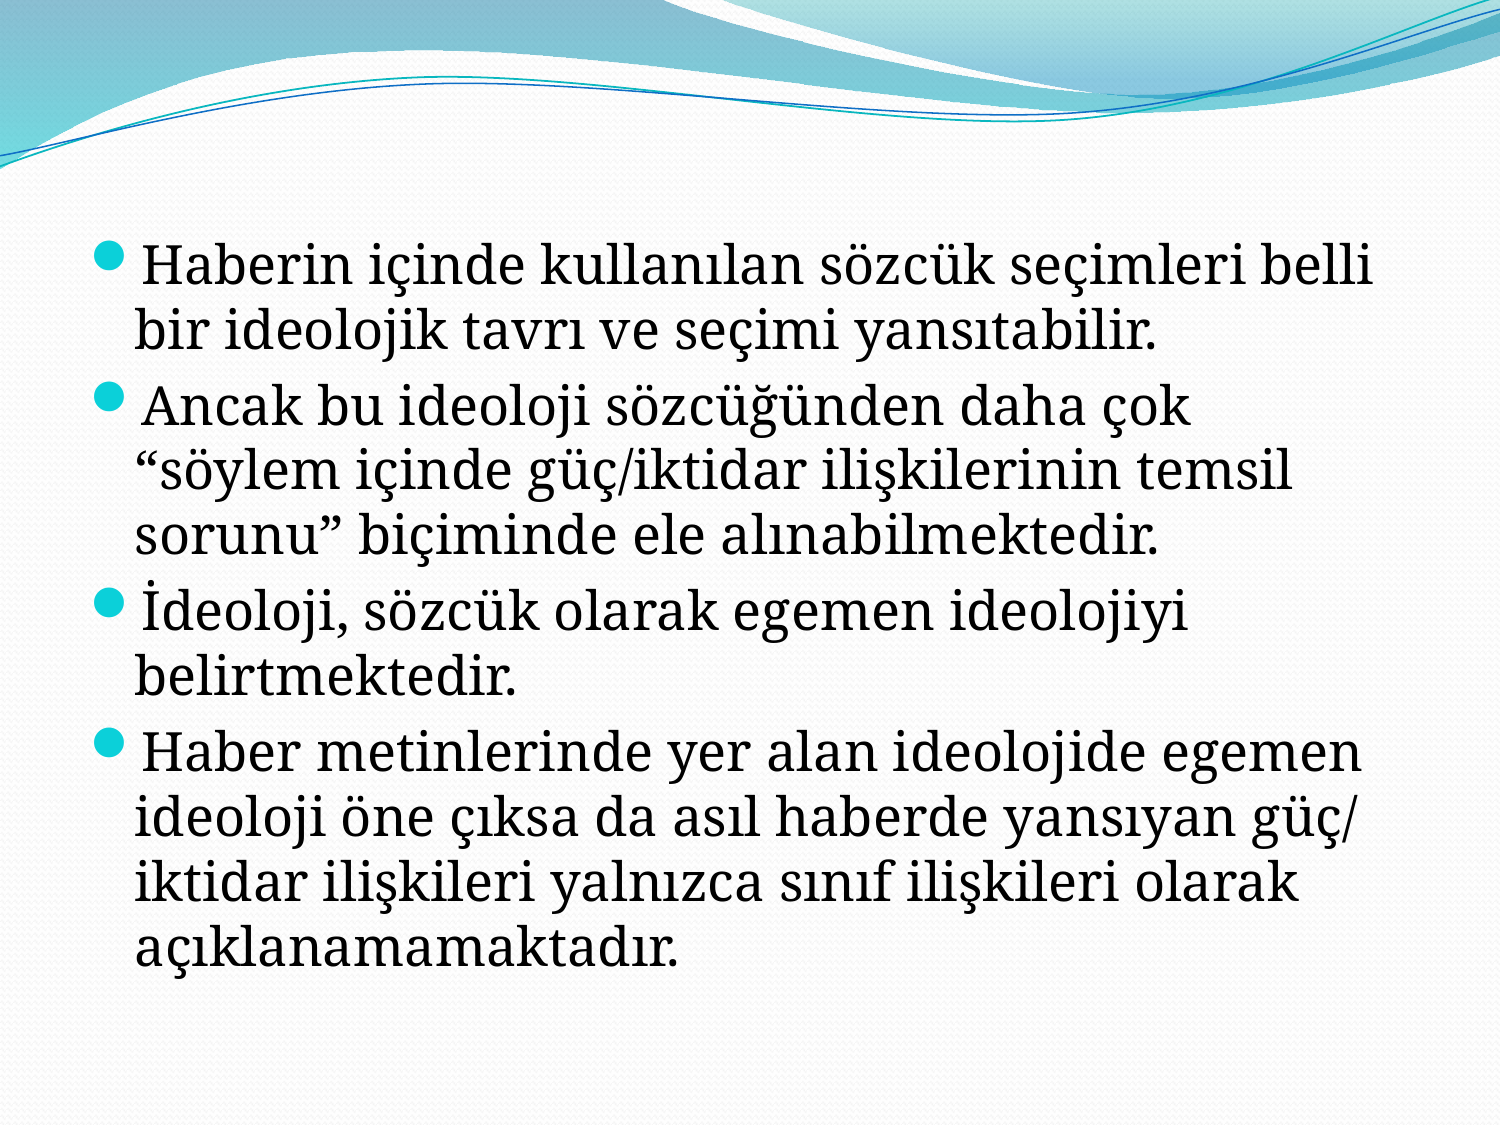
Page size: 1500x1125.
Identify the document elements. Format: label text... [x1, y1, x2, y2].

list Haberin içinde kullanılan sözcük seçimleri belli bir ideolojik tavrı ve seçimi yansıtabilir. Ancak bu ideoloji sözcüğünden daha çok “söylem içinde güç/iktidar ilişkilerinin temsil sorunu” biçiminde ele alınabilmektedir. İdeoloji, sözcük olarak egemen ideolojiyi belirtmektedir. Haber metinlerinde yer alan ideolojide egemen ideoloji öne çıksa da asıl haberde yansıyan güç/ iktidar ilişkileri yalnızca sınıf ilişkileri olarak açıklanamamaktadır. [75, 222, 1425, 1038]
